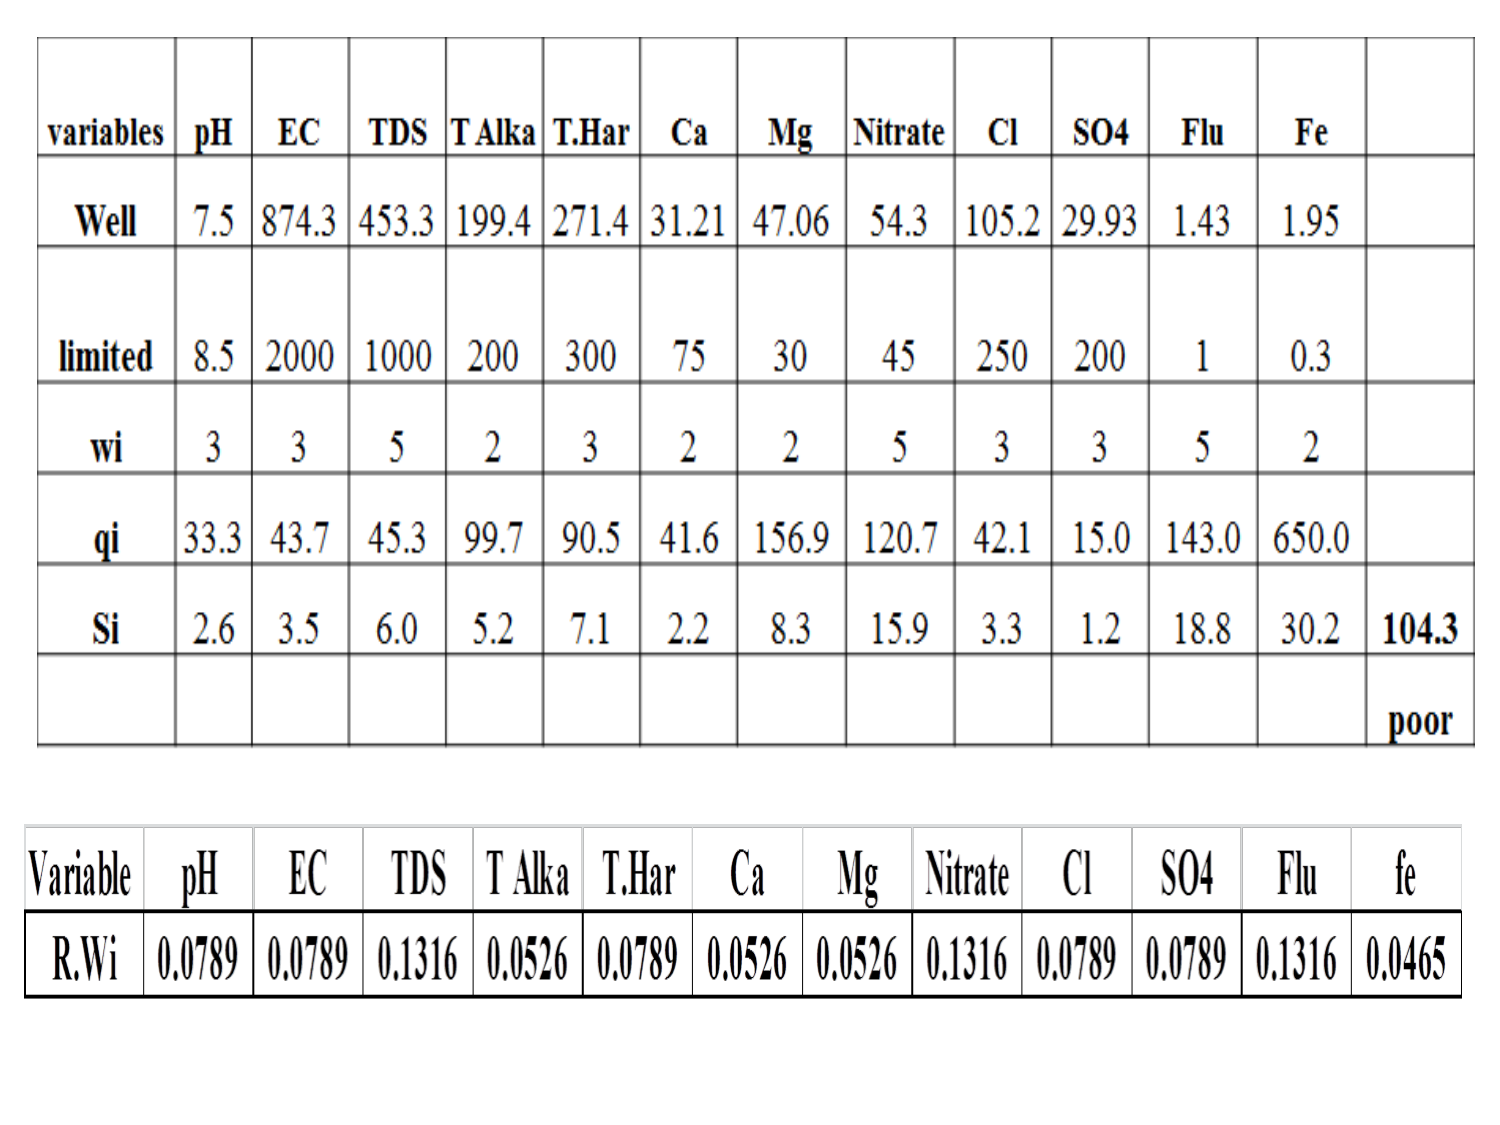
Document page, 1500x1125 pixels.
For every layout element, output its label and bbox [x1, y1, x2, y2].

picture [37, 37, 1476, 776]
picture [24, 824, 1463, 1001]
